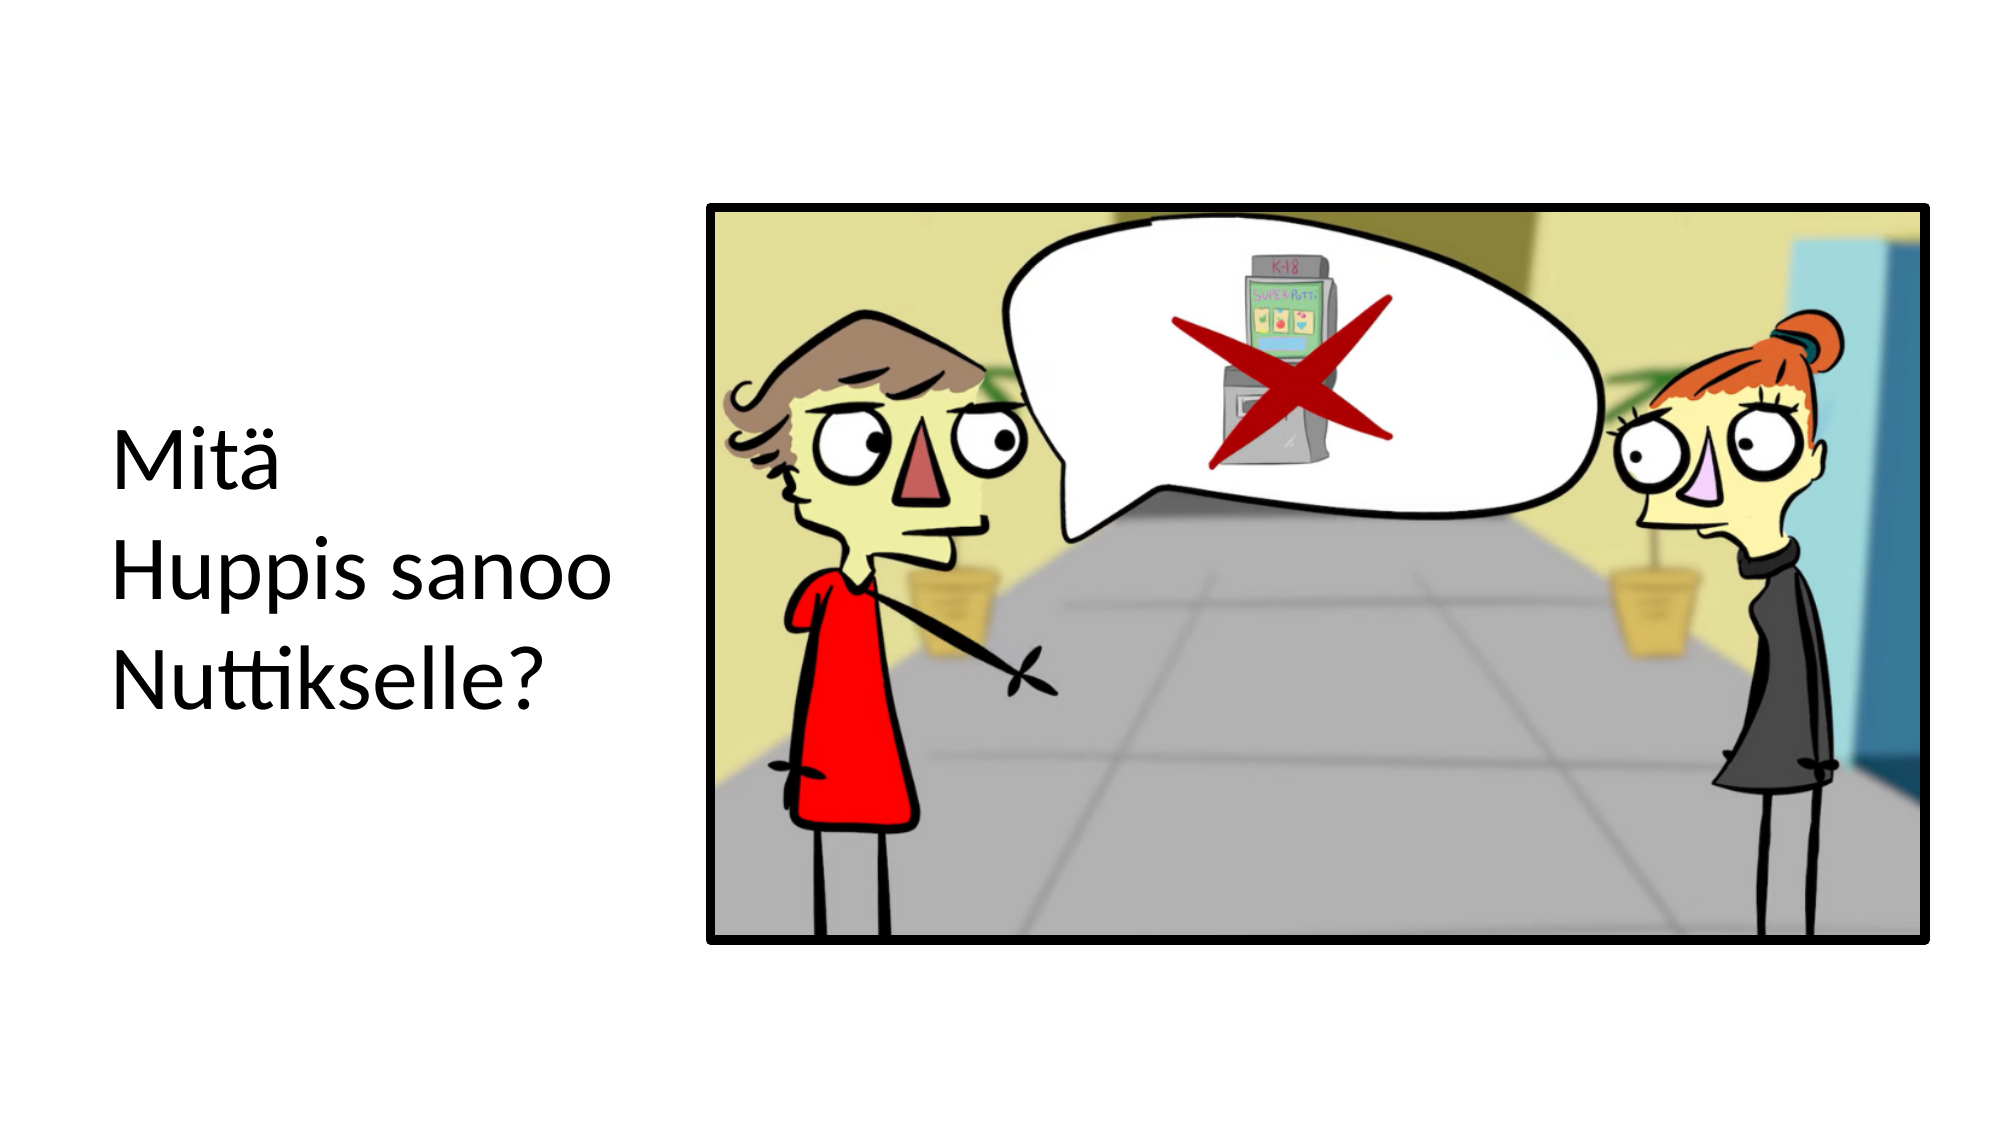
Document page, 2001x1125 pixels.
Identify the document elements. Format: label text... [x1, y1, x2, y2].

title Mitä Huppis sanoo Nuttikselle? [95, 201, 726, 924]
picture [714, 212, 1921, 936]
